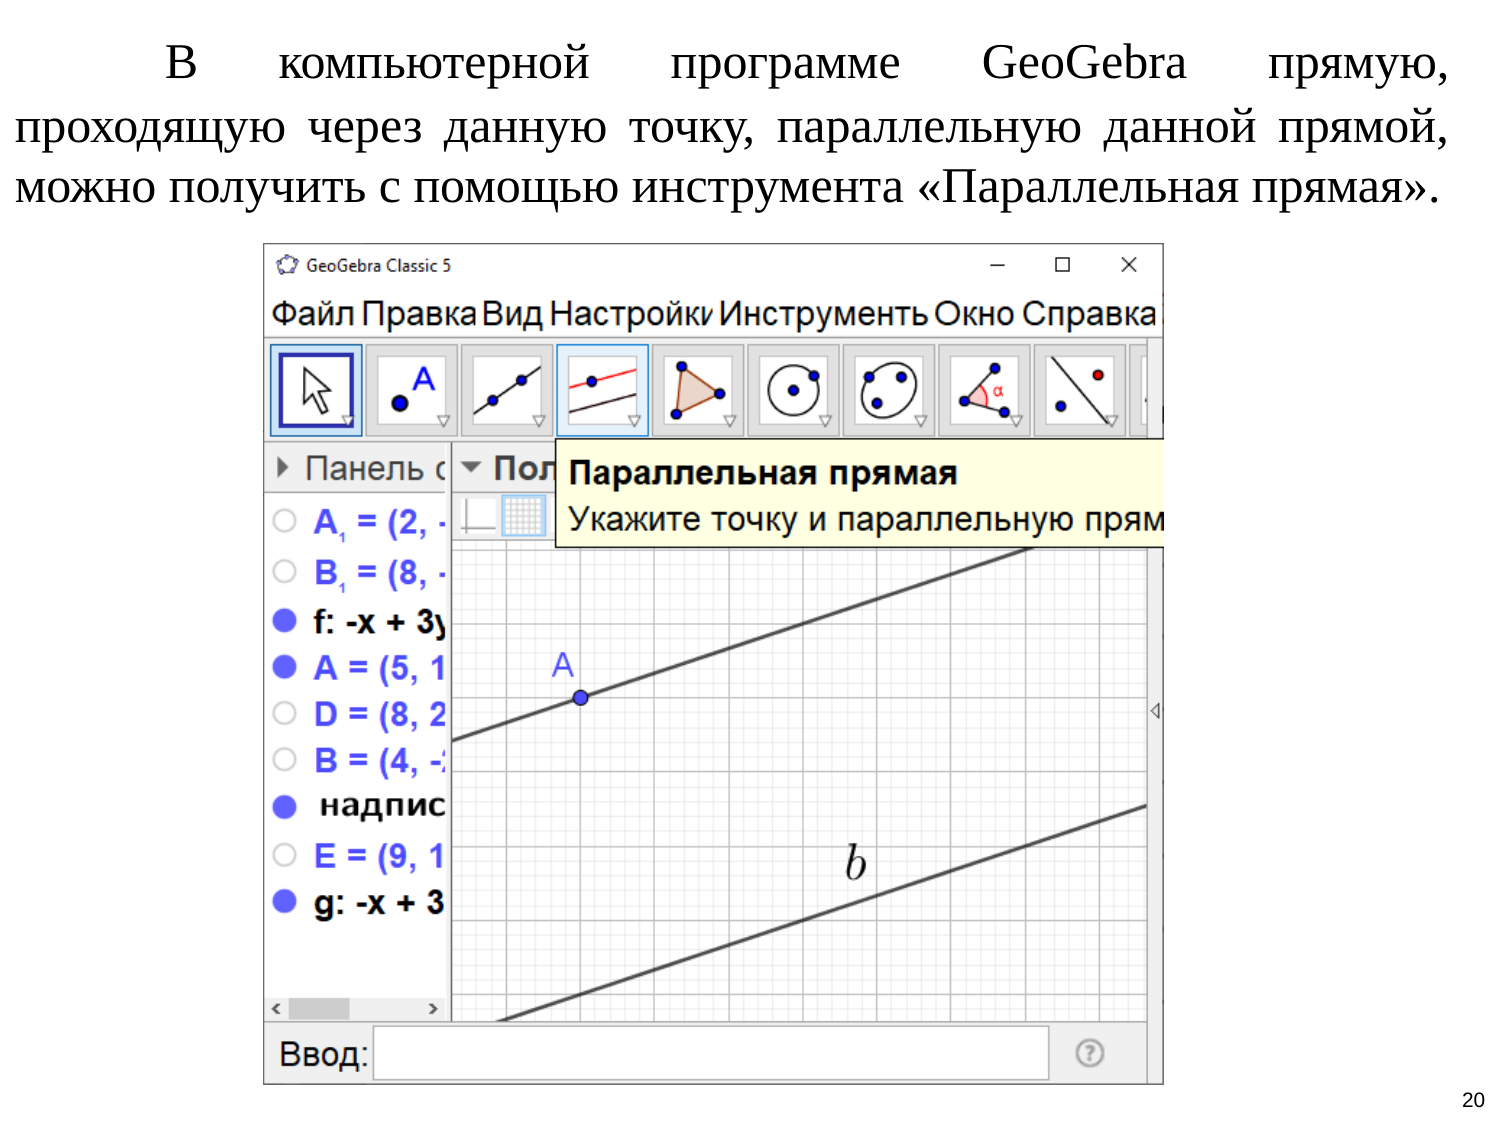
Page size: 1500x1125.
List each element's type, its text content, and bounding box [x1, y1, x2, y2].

slide_number 20 [1417, 1079, 1500, 1125]
text_box В компьютерной программе GeoGebra прямую, проходящую через данную точку, параллельную данной прямой, можно получить с помощью инструмента «Параллельная прямая». [0, 4, 1465, 220]
picture [263, 243, 1164, 1085]
